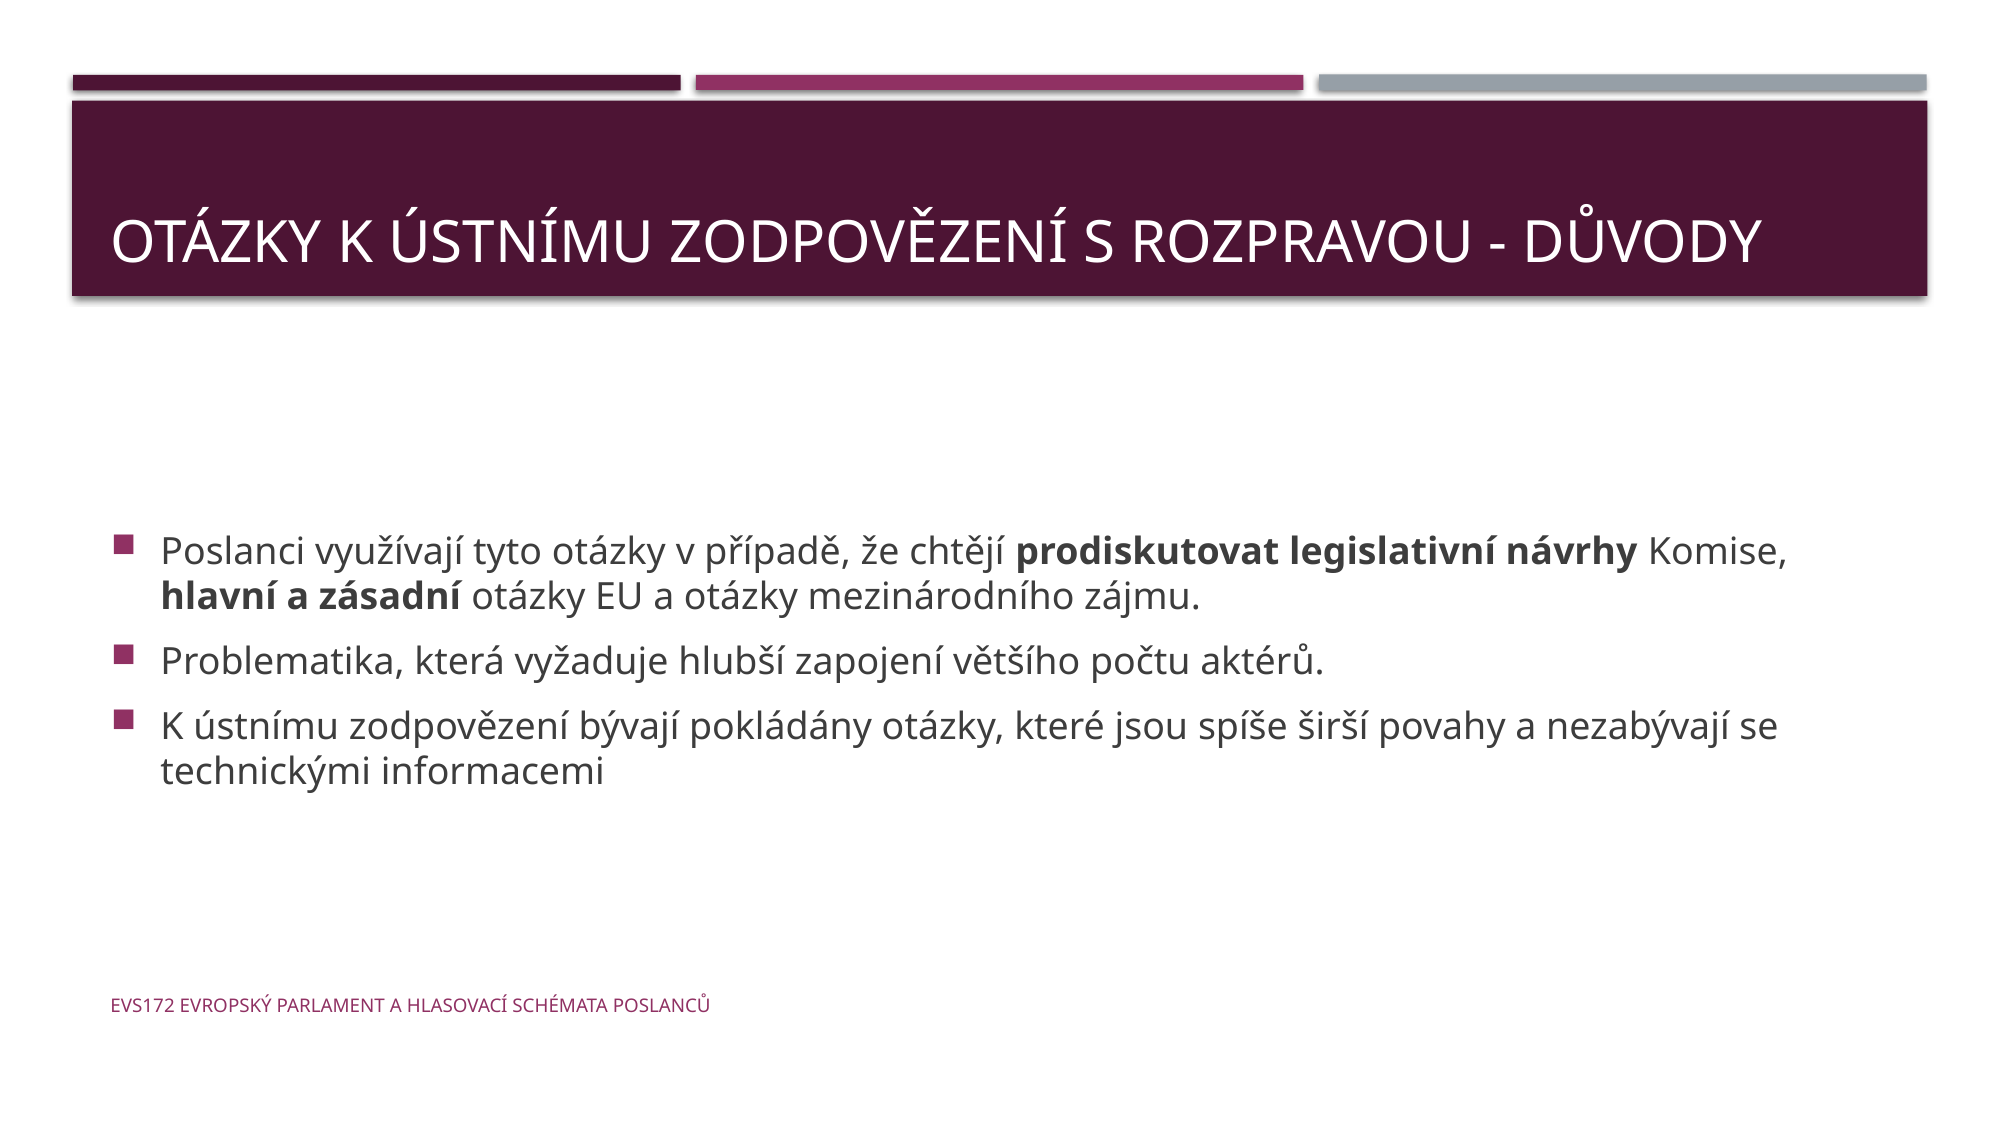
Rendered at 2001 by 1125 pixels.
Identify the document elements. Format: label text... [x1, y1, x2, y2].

footer EVS172 Evropský parlament a hlasovací schémata poslanců [95, 976, 1230, 1037]
list Poslanci využívají tyto otázky v případě, že chtějí prodiskutovat legislativní návrhy Komise, hlavní a zásadní otázky EU a otázky mezinárodního zájmu. Problematika, která vyžaduje hlubší zapojení většího počtu aktérů. K ústnímu zodpovězení bývají pokládány otázky, které jsou spíše širší povahy a nezabývají se technickými informacemi [95, 357, 1905, 962]
title Otázky k ústnímu zodpovězení s rozpravou - důvody [95, 115, 1905, 282]
